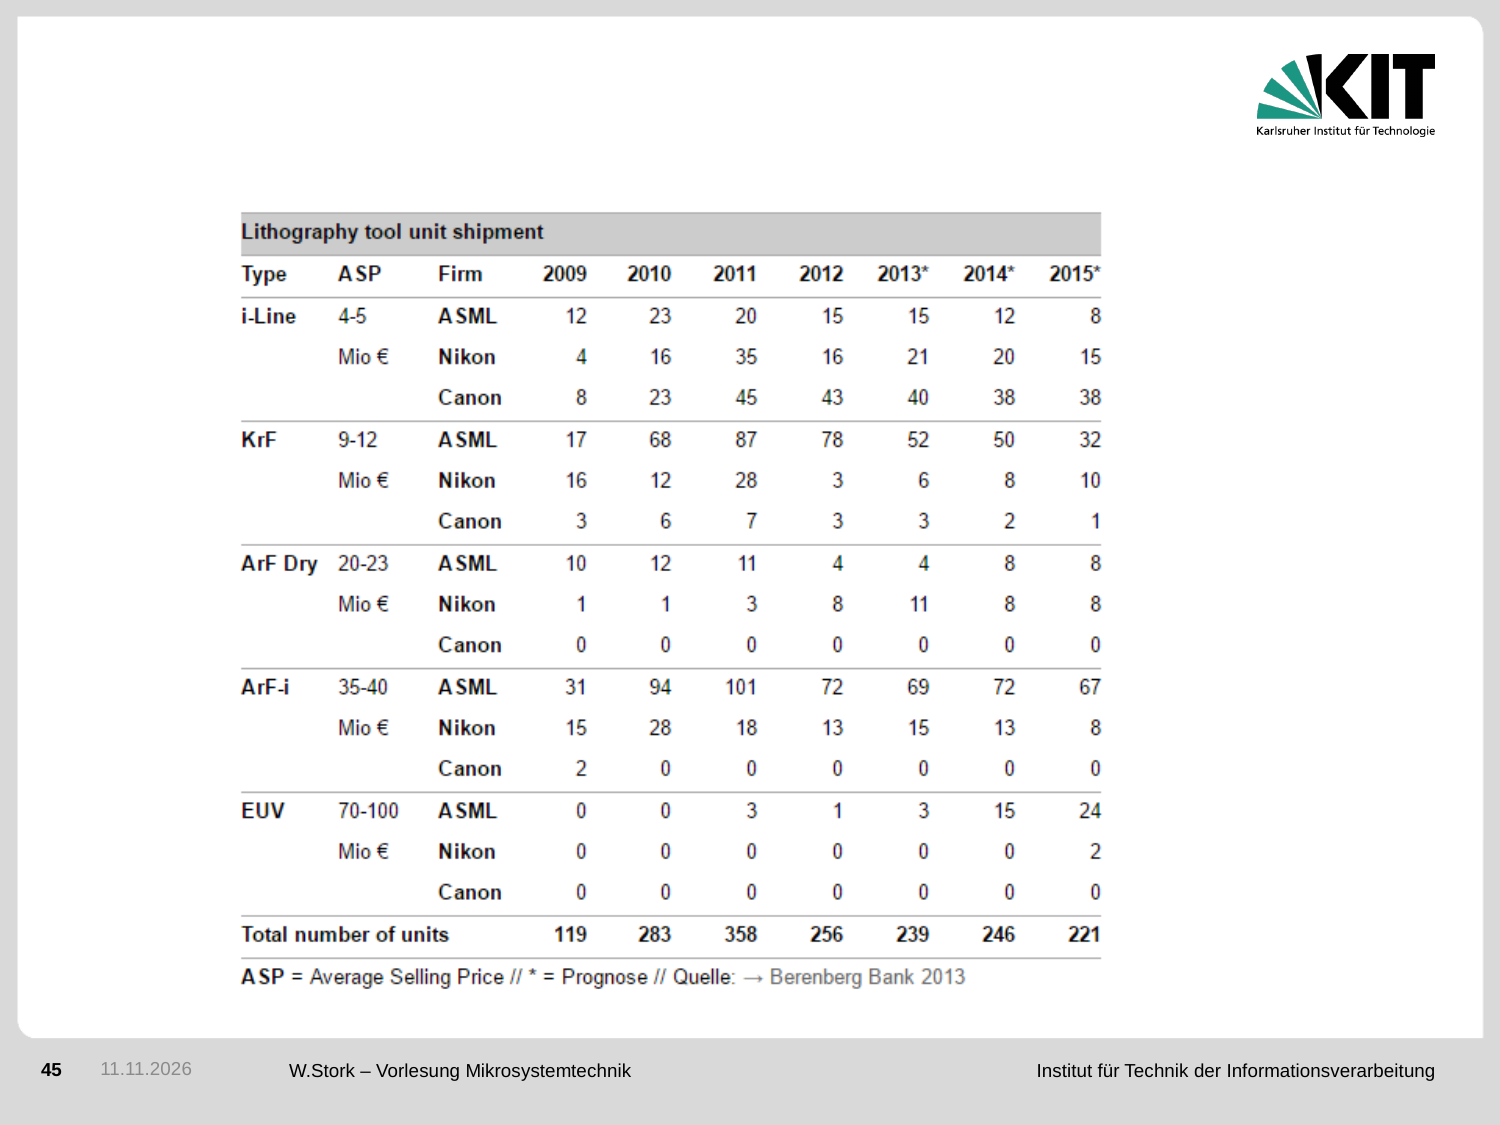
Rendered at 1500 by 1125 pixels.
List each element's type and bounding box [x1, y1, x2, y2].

picture [0, 0, 1500, 1125]
slide_number [100, 1057, 272, 1117]
